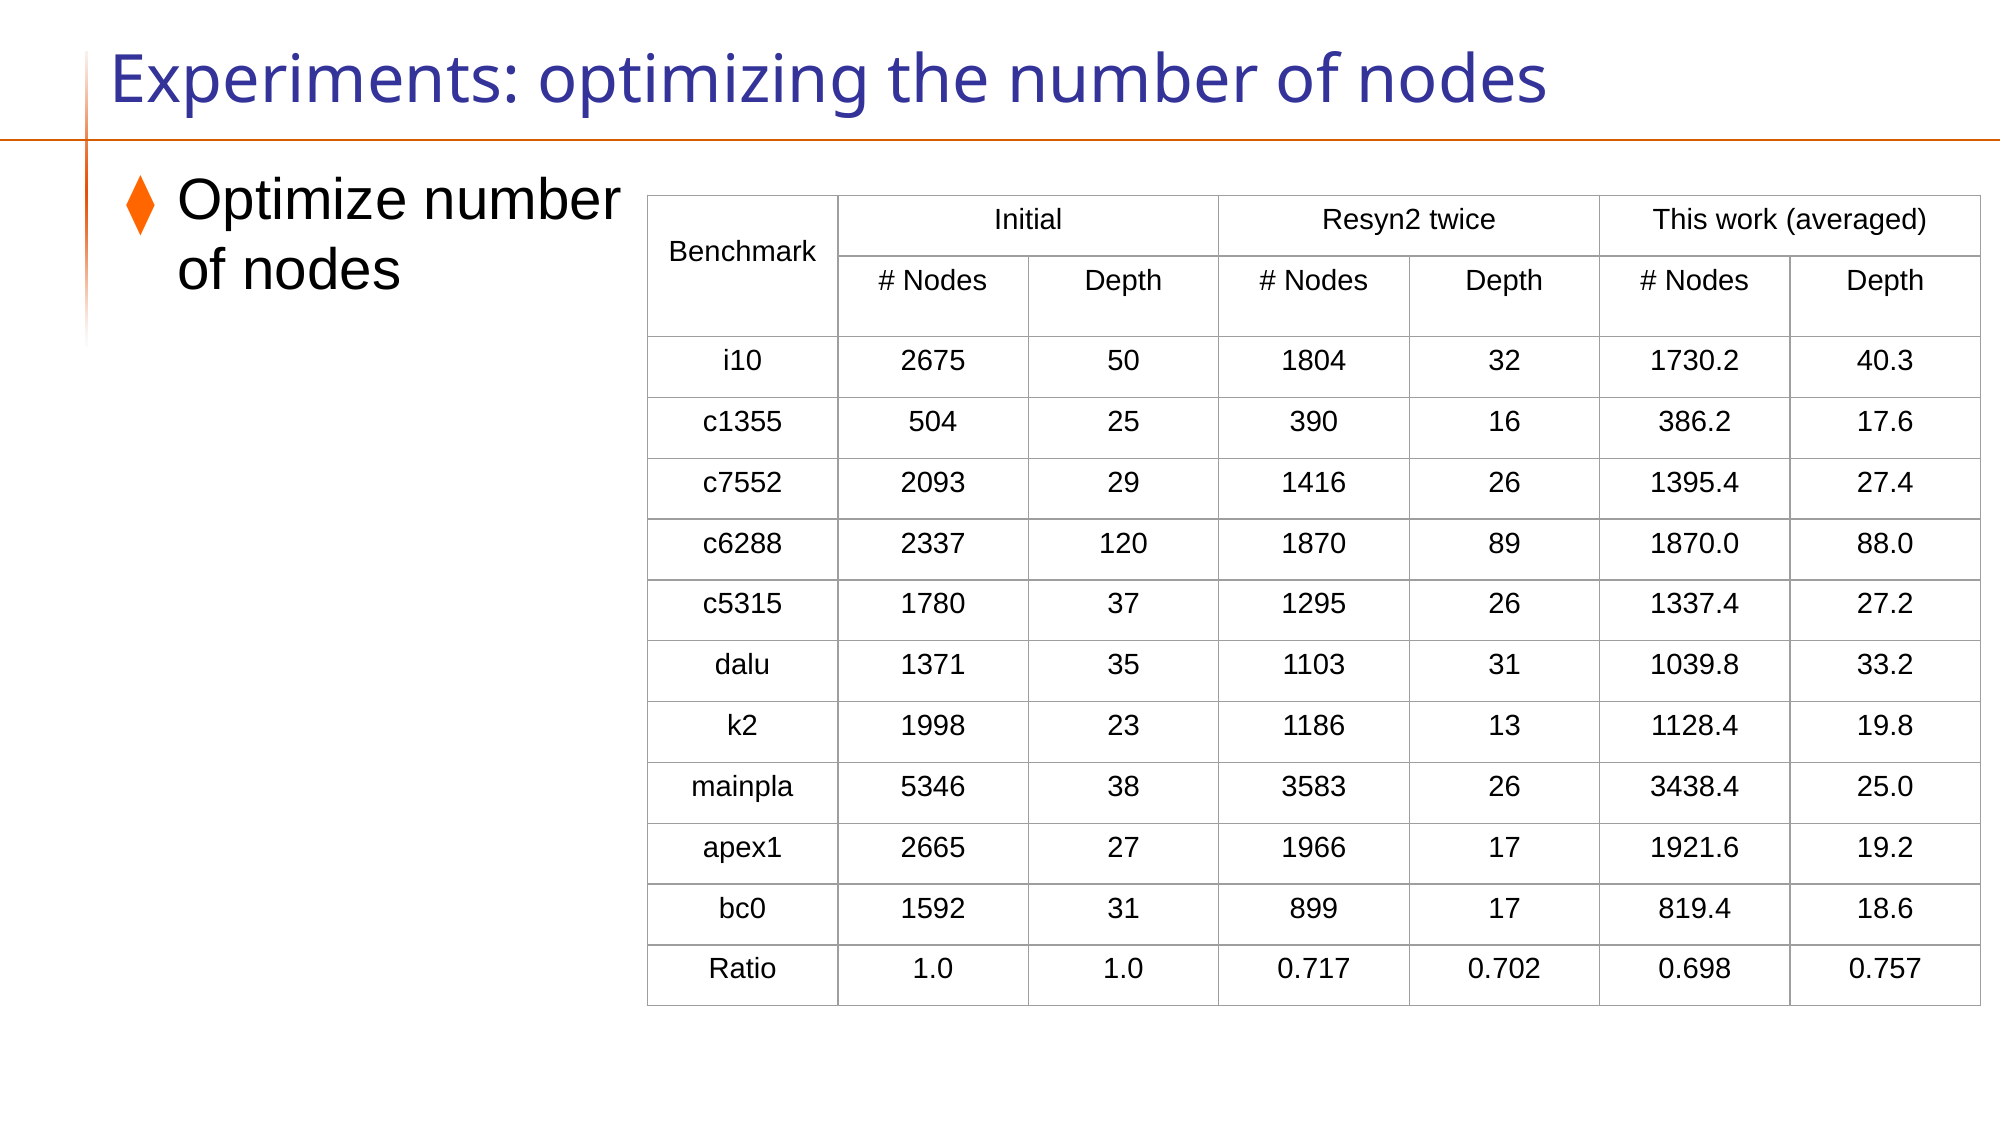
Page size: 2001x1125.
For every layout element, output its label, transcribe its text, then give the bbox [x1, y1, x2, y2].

table_cell dalu [648, 641, 837, 701]
table_cell 0.757 [1791, 946, 1980, 1005]
table_cell c5315 [648, 581, 837, 640]
table_cell k2 [648, 702, 837, 762]
table_cell 1103 [1219, 641, 1409, 701]
table_cell apex1 [648, 824, 837, 883]
table_cell 1870 [1219, 520, 1409, 579]
table_cell 31 [1029, 885, 1218, 944]
table_cell 2665 [839, 824, 1028, 883]
table_header This work (averaged) [1600, 196, 1980, 255]
table_cell 1295 [1219, 581, 1409, 640]
table_cell 27.2 [1791, 581, 1980, 640]
table_cell 29 [1029, 459, 1218, 518]
table_cell 27 [1029, 824, 1218, 883]
table_cell 0.698 [1600, 946, 1789, 1005]
table_cell 33.2 [1791, 641, 1980, 701]
table_cell 1804 [1219, 337, 1409, 397]
table_cell 25.0 [1791, 763, 1980, 823]
table_cell 1395.4 [1600, 459, 1789, 518]
table_cell i10 [648, 337, 837, 397]
table_cell 2093 [839, 459, 1028, 518]
table_cell 819.4 [1600, 885, 1789, 944]
table_cell 0.717 [1219, 946, 1409, 1005]
table_cell 18.6 [1791, 885, 1980, 944]
table_cell 1039.8 [1600, 641, 1789, 701]
table_cell 1998 [839, 702, 1028, 762]
table_cell 19.8 [1791, 702, 1980, 762]
table_cell 13 [1410, 702, 1599, 762]
table_cell 50 [1029, 337, 1218, 397]
table_cell 1371 [839, 641, 1028, 701]
table_cell 3583 [1219, 763, 1409, 823]
list Optimize number of nodes [87, 153, 653, 1030]
table_cell 35 [1029, 641, 1218, 701]
table_cell Depth [1410, 257, 1599, 336]
table_cell 386.2 [1600, 398, 1789, 458]
table_cell 1966 [1219, 824, 1409, 883]
table_cell 1.0 [1029, 946, 1218, 1005]
table_cell # Nodes [839, 257, 1028, 336]
table_cell 40.3 [1791, 337, 1980, 397]
table_cell 0.702 [1410, 946, 1599, 1005]
table_cell 1128.4 [1600, 702, 1789, 762]
table_cell 26 [1410, 459, 1599, 518]
table_cell 1730.2 [1600, 337, 1789, 397]
table_header Benchmark [648, 196, 837, 336]
table_cell 19.2 [1791, 824, 1980, 883]
table_cell 1921.6 [1600, 824, 1789, 883]
table_cell 23 [1029, 702, 1218, 762]
table_cell c7552 [648, 459, 837, 518]
table_cell 5346 [839, 763, 1028, 823]
table_cell bc0 [648, 885, 837, 944]
table_cell 899 [1219, 885, 1409, 944]
table_cell 504 [839, 398, 1028, 458]
table_header Initial [839, 196, 1218, 255]
table_cell 1337.4 [1600, 581, 1789, 640]
table_cell 3438.4 [1600, 763, 1789, 823]
table_cell 17 [1410, 824, 1599, 883]
table_cell 26 [1410, 581, 1599, 640]
table_cell 17 [1410, 885, 1599, 944]
table_cell # Nodes [1219, 257, 1409, 336]
title Experiments: optimizing the number of nodes [94, 16, 1904, 135]
table_cell Depth [1791, 257, 1980, 336]
table_cell 1186 [1219, 702, 1409, 762]
table_cell 2675 [839, 337, 1028, 397]
table_cell 89 [1410, 520, 1599, 579]
table_cell 27.4 [1791, 459, 1980, 518]
table_cell 16 [1410, 398, 1599, 458]
table_cell 25 [1029, 398, 1218, 458]
table_cell c6288 [648, 520, 837, 579]
table_cell 31 [1410, 641, 1599, 701]
table_cell 390 [1219, 398, 1409, 458]
table_cell 2337 [839, 520, 1028, 579]
table_cell 120 [1029, 520, 1218, 579]
table_cell 37 [1029, 581, 1218, 640]
table_cell 88.0 [1791, 520, 1980, 579]
table_cell mainpla [648, 763, 837, 823]
table_cell 1.0 [839, 946, 1028, 1005]
table_cell 1416 [1219, 459, 1409, 518]
table_cell # Nodes [1600, 257, 1789, 336]
table_cell 1780 [839, 581, 1028, 640]
table_cell 1870.0 [1600, 520, 1789, 579]
table_cell 17.6 [1791, 398, 1980, 458]
table_cell 38 [1029, 763, 1218, 823]
table_cell c1355 [648, 398, 837, 458]
table_header Resyn2 twice [1219, 196, 1599, 255]
table_cell 26 [1410, 763, 1599, 823]
table_cell 1592 [839, 885, 1028, 944]
table_cell Depth [1029, 257, 1218, 336]
table_cell 32 [1410, 337, 1599, 397]
table_cell Ratio [648, 946, 837, 1005]
